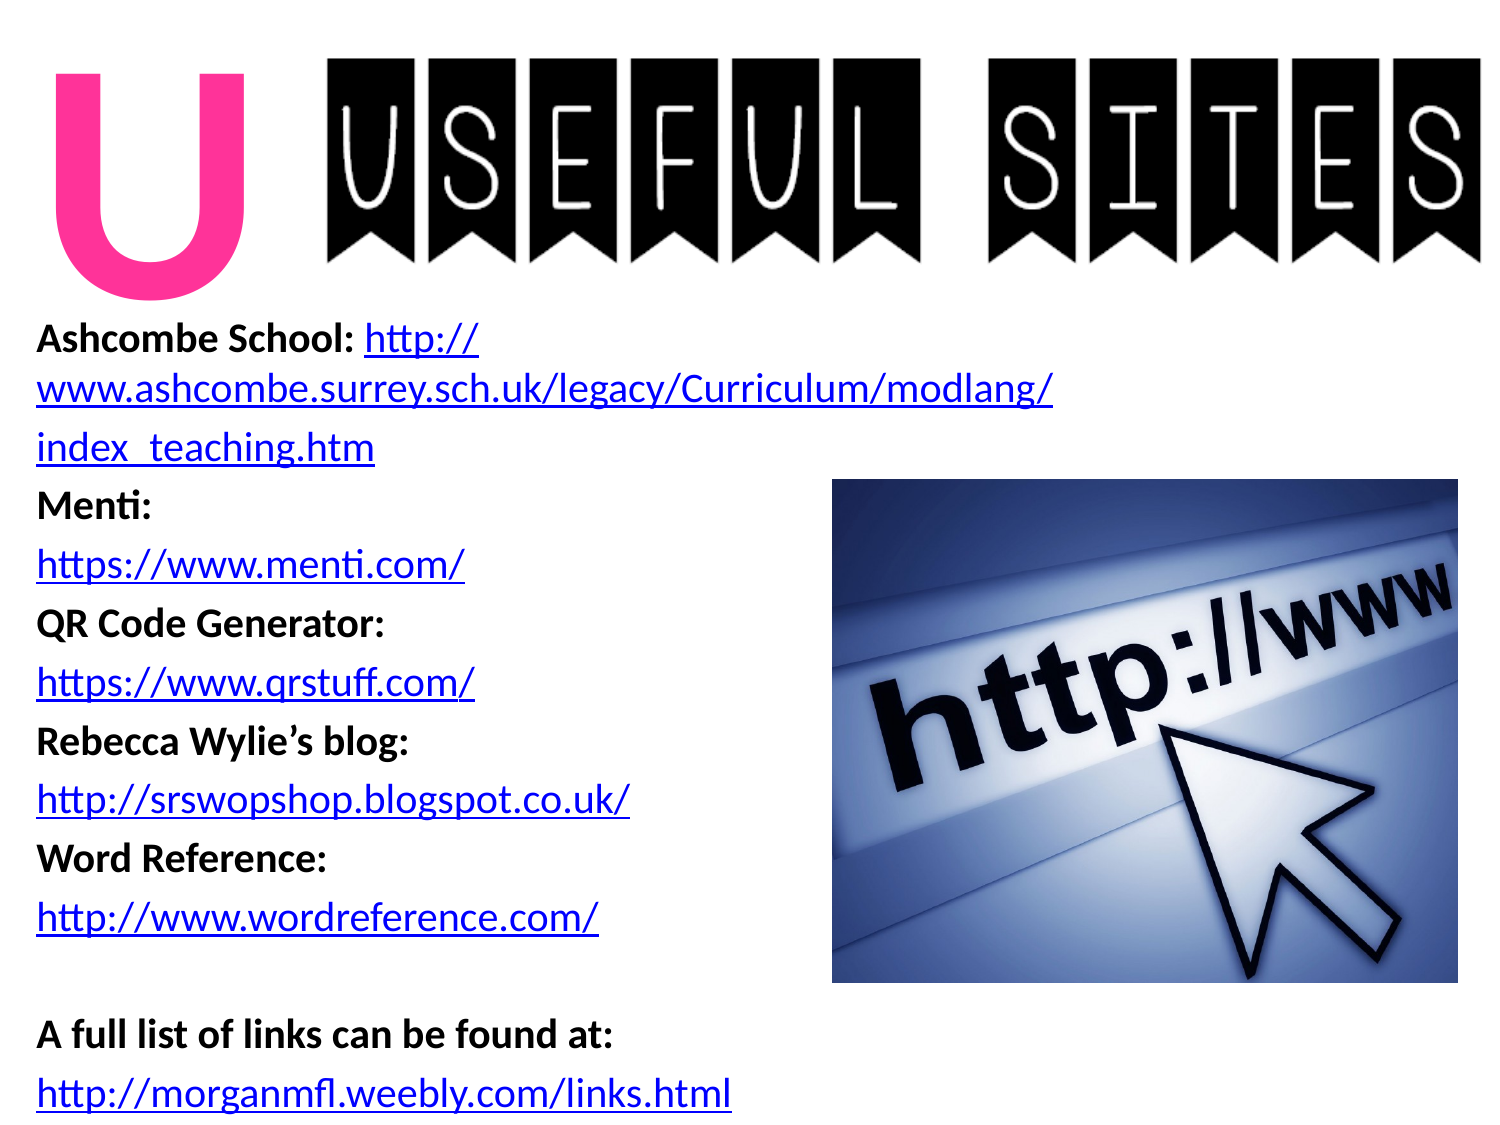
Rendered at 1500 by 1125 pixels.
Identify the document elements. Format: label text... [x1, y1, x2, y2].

picture [832, 479, 1458, 983]
picture [312, 43, 1499, 282]
list Ashcombe School: http://www.ashcombe.surrey.sch.uk/legacy/Curriculum/modlang/ index_teaching.htm Menti: https://www.menti.com/ QR Code Generator: https://www.qrstuff.com/ Rebecca Wylie’s blog: http://srswopshop.blogspot.co.uk/ Word Reference: http://www.wordreference.com/ A full list of links can be found at: http://morganmfl.weebly.com/links.html [21, 302, 1471, 1125]
text_box U [22, 0, 279, 376]
